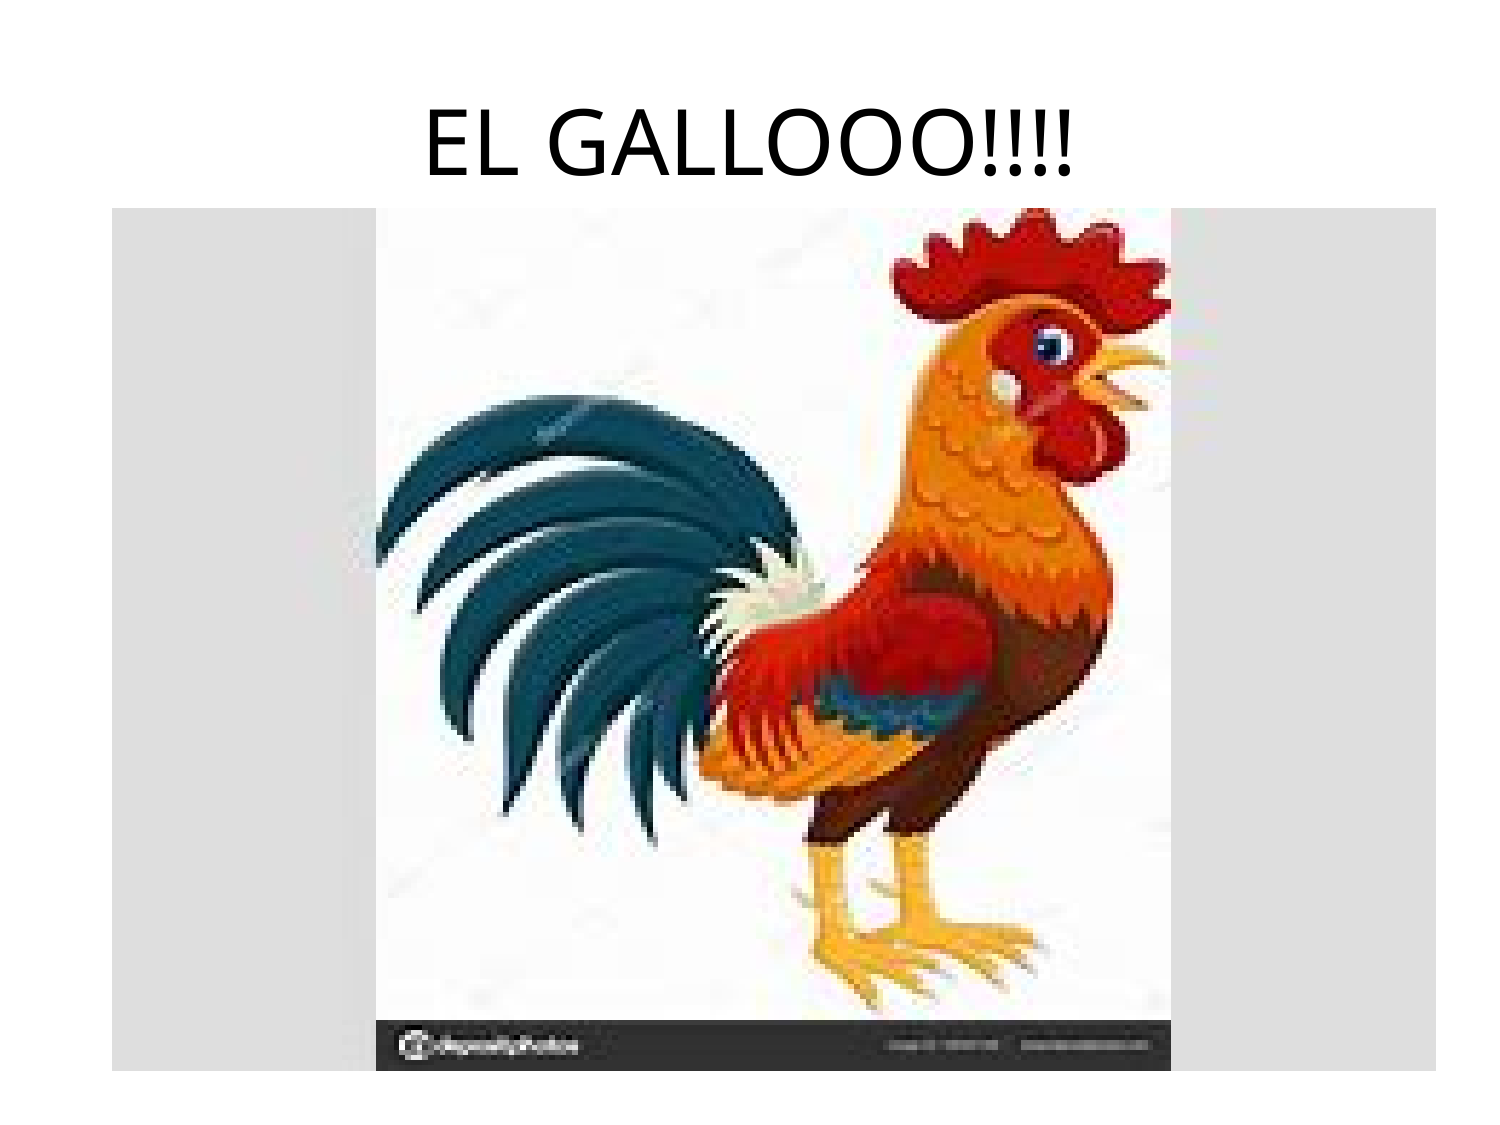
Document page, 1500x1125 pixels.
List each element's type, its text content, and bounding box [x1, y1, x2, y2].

title EL GALLOOO!!!! [75, 45, 1425, 233]
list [111, 207, 1436, 1071]
